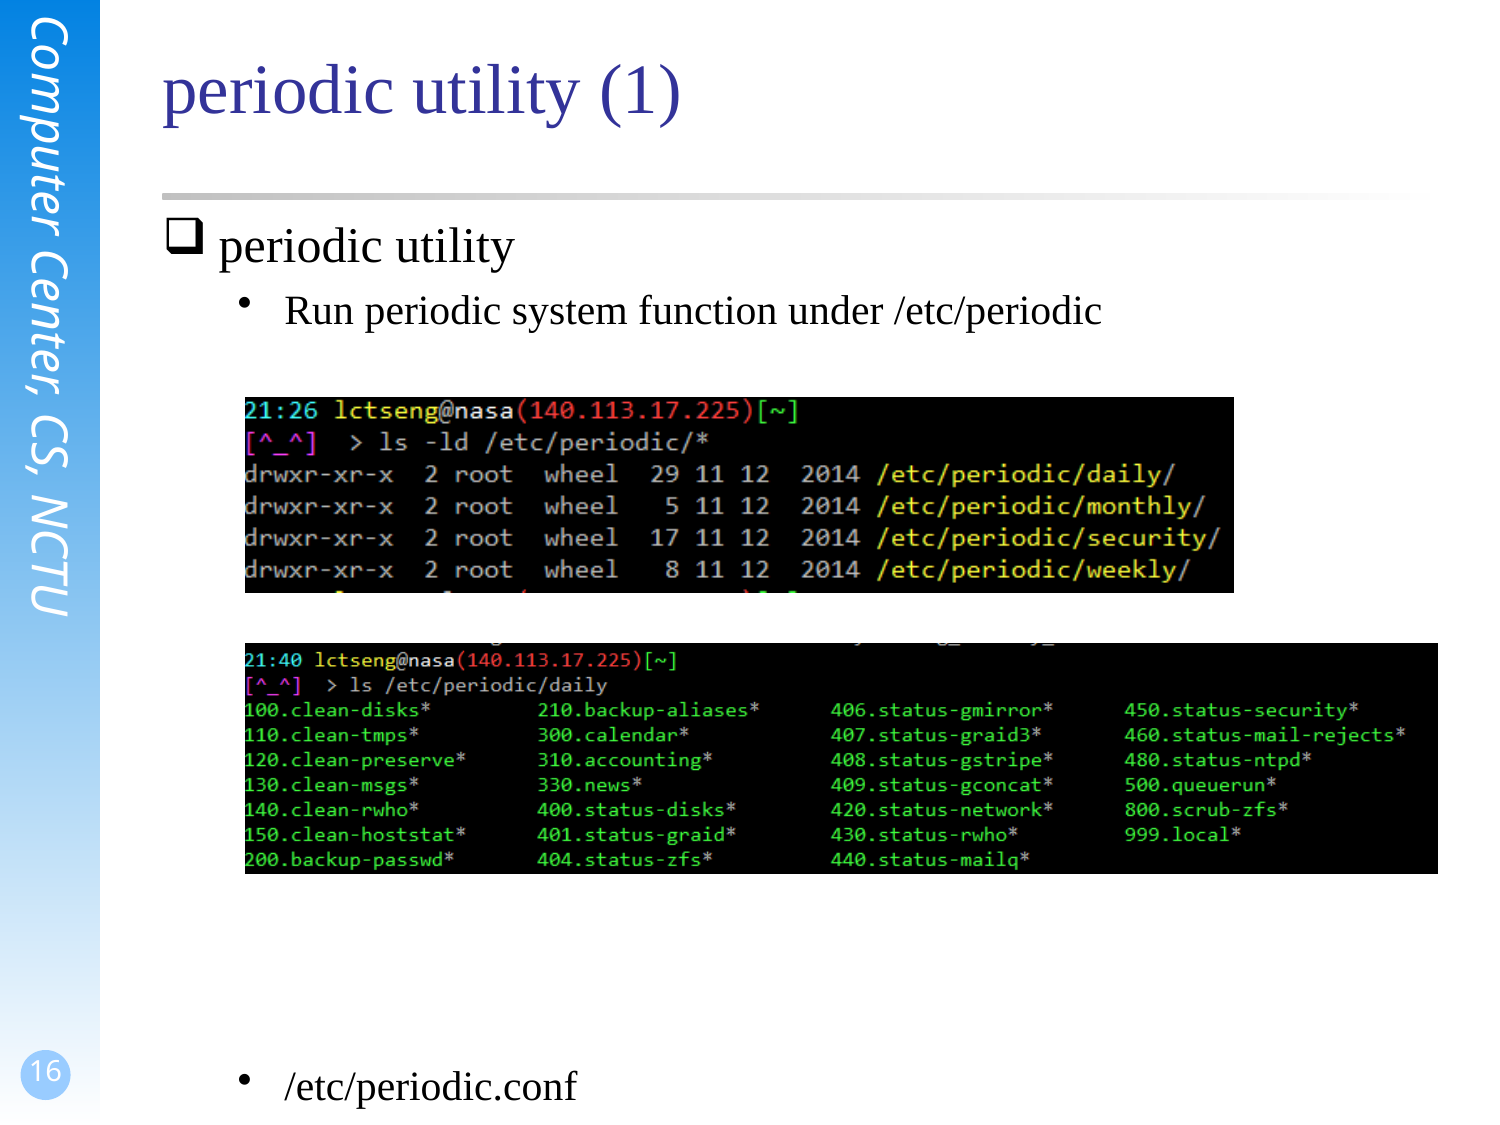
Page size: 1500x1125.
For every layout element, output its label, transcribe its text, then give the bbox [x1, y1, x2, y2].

picture [245, 643, 1438, 874]
picture [245, 397, 1234, 594]
title periodic utility (1) [162, 42, 1438, 212]
list periodic utility Run periodic system function under /etc/periodic /etc/periodic.conf /etc/defaults/periodic.conf [162, 212, 1438, 1075]
